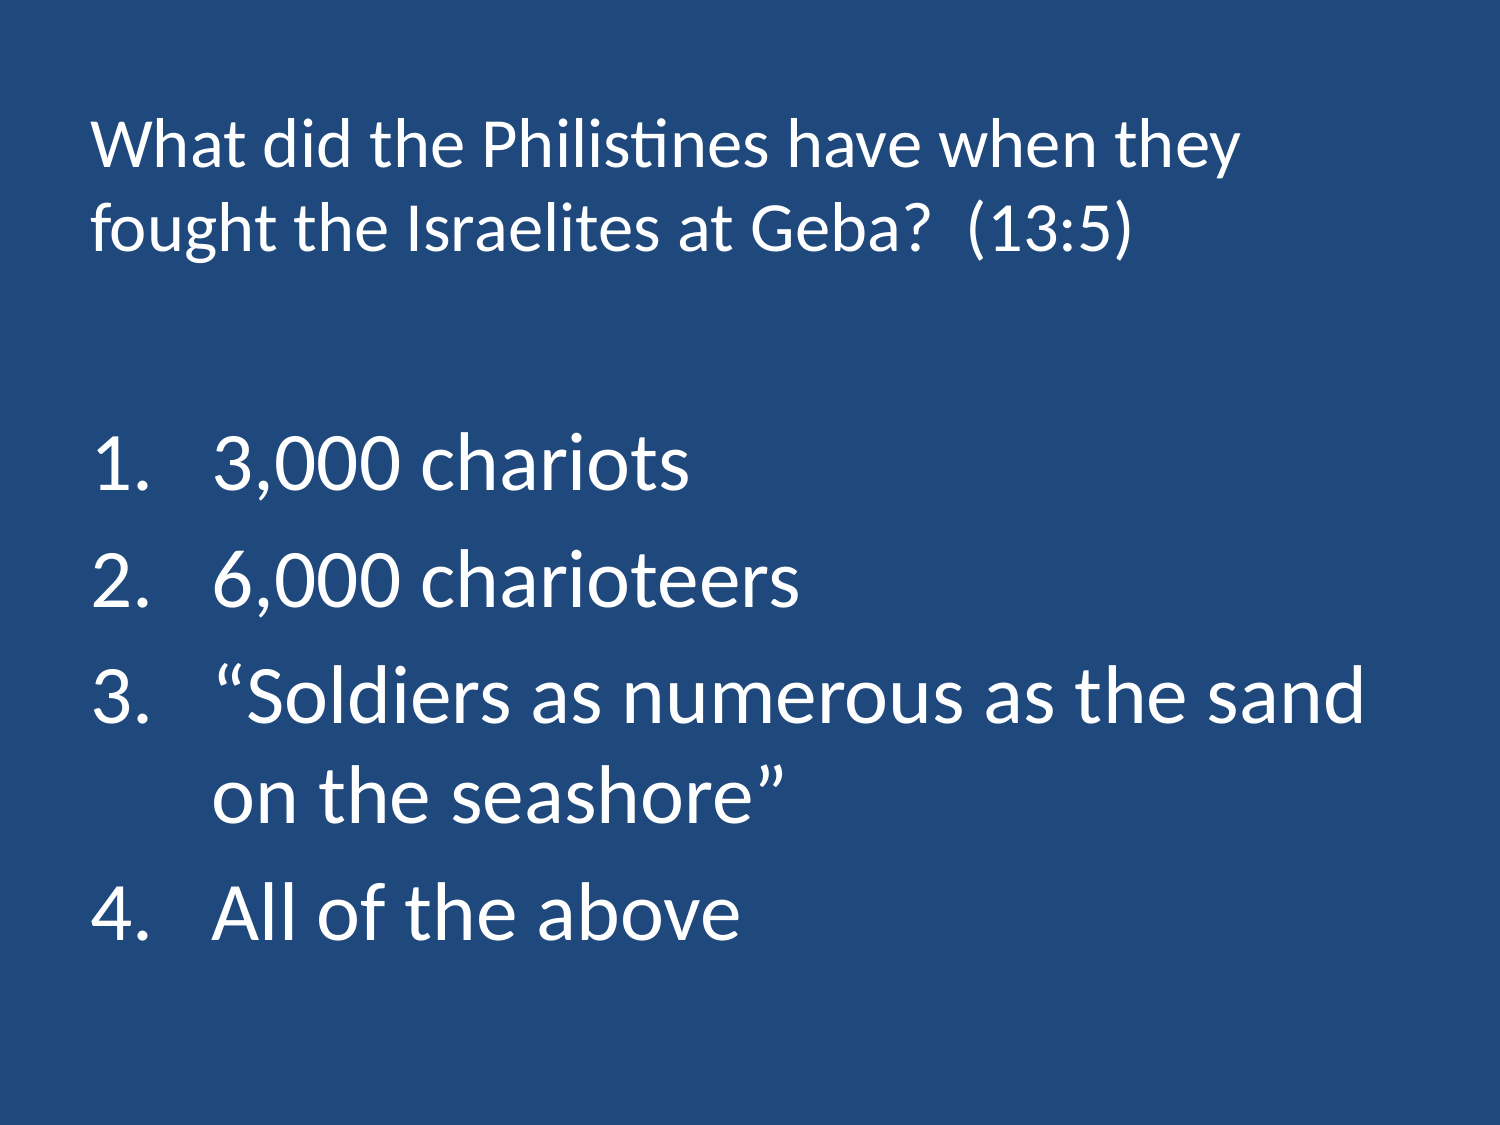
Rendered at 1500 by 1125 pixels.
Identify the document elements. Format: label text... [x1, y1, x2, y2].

title What did the Philistines have when they fought the Israelites at Geba? (13:5) [75, 87, 1425, 275]
list 3,000 chariots 6,000 charioteers “Soldiers as numerous as the sand on the seashore” All of the above [75, 399, 1425, 1005]
